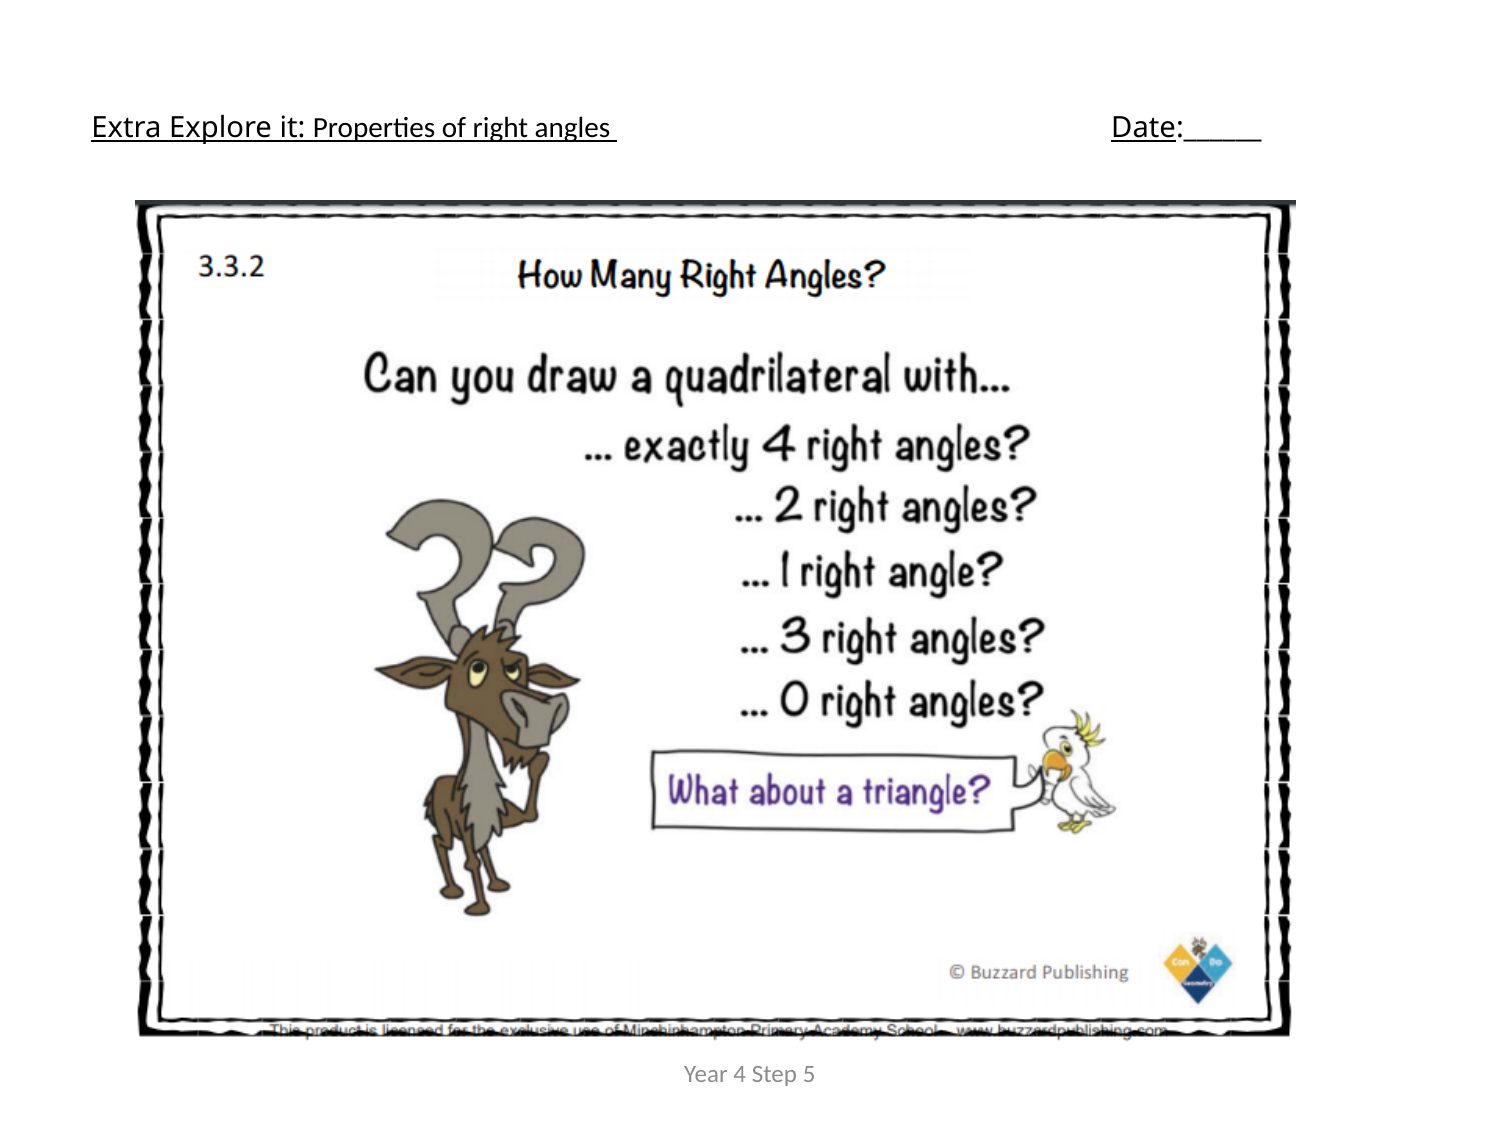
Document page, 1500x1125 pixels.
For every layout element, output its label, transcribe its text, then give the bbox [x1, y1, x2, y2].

picture [135, 200, 1296, 1043]
text_box Extra Explore it: Properties of right angles Date:______ [76, 66, 1459, 151]
footer Year 4 Step 5 [512, 1052, 988, 1103]
